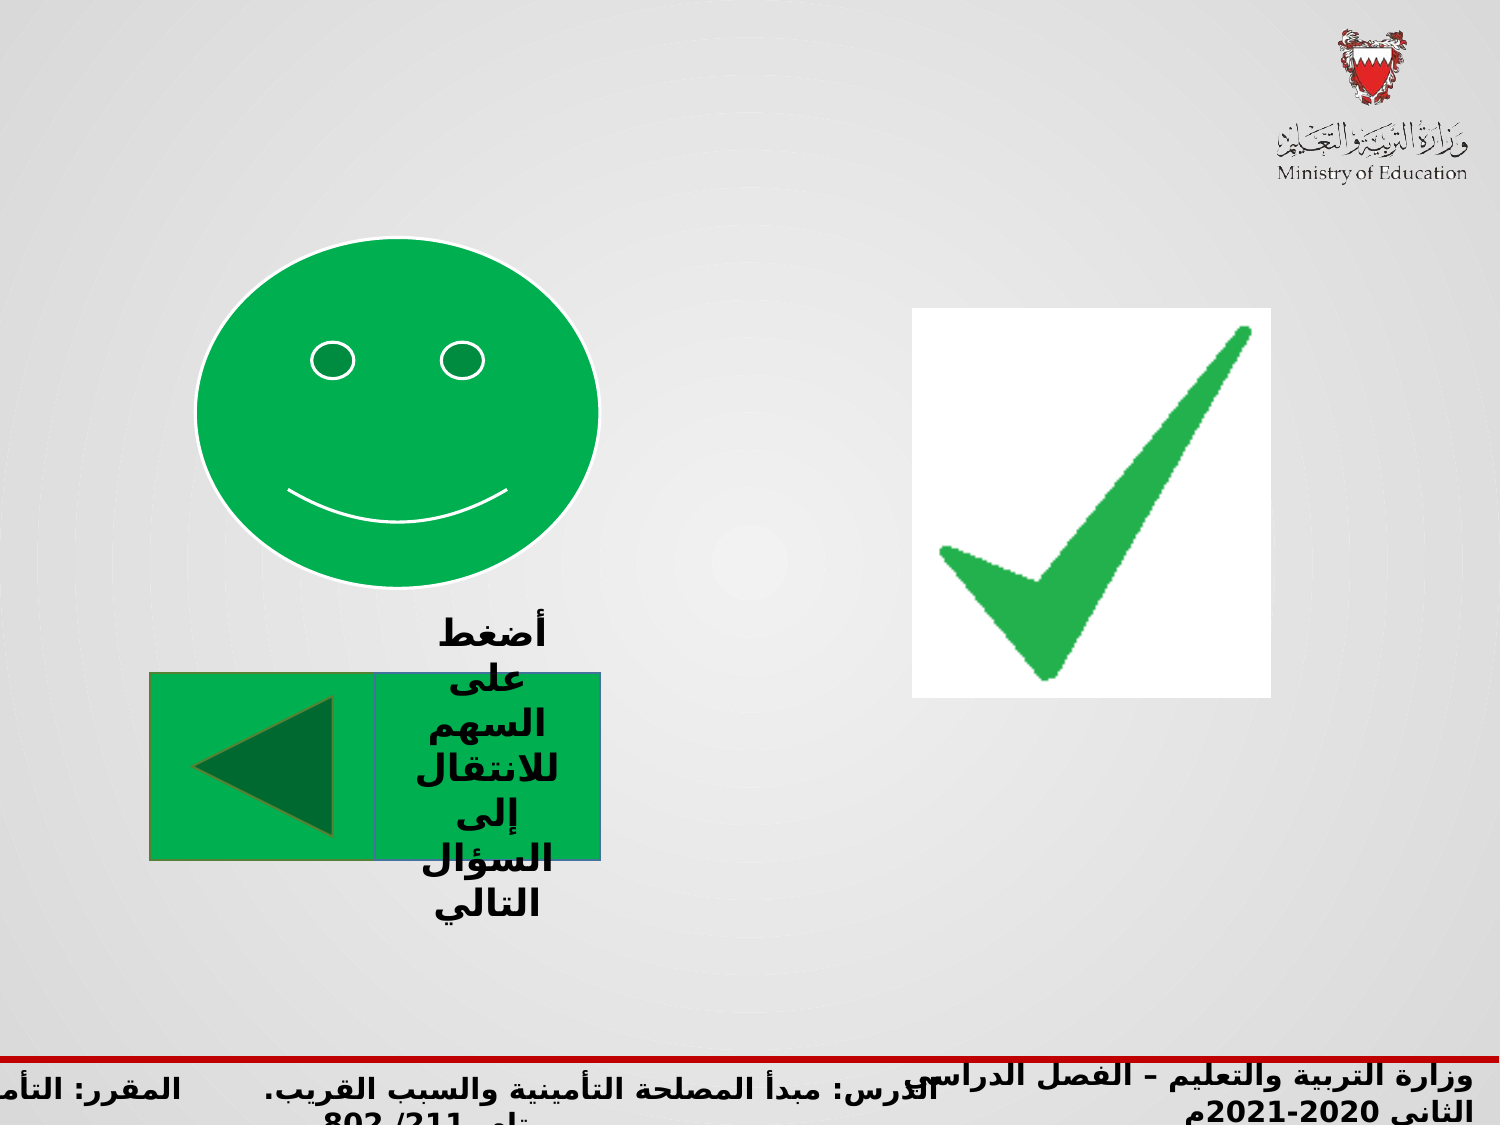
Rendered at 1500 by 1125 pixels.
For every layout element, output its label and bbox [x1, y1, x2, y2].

text_box [149, 237, 1271, 861]
text_box [0, 1059, 1499, 1123]
picture [1239, 4, 1500, 213]
